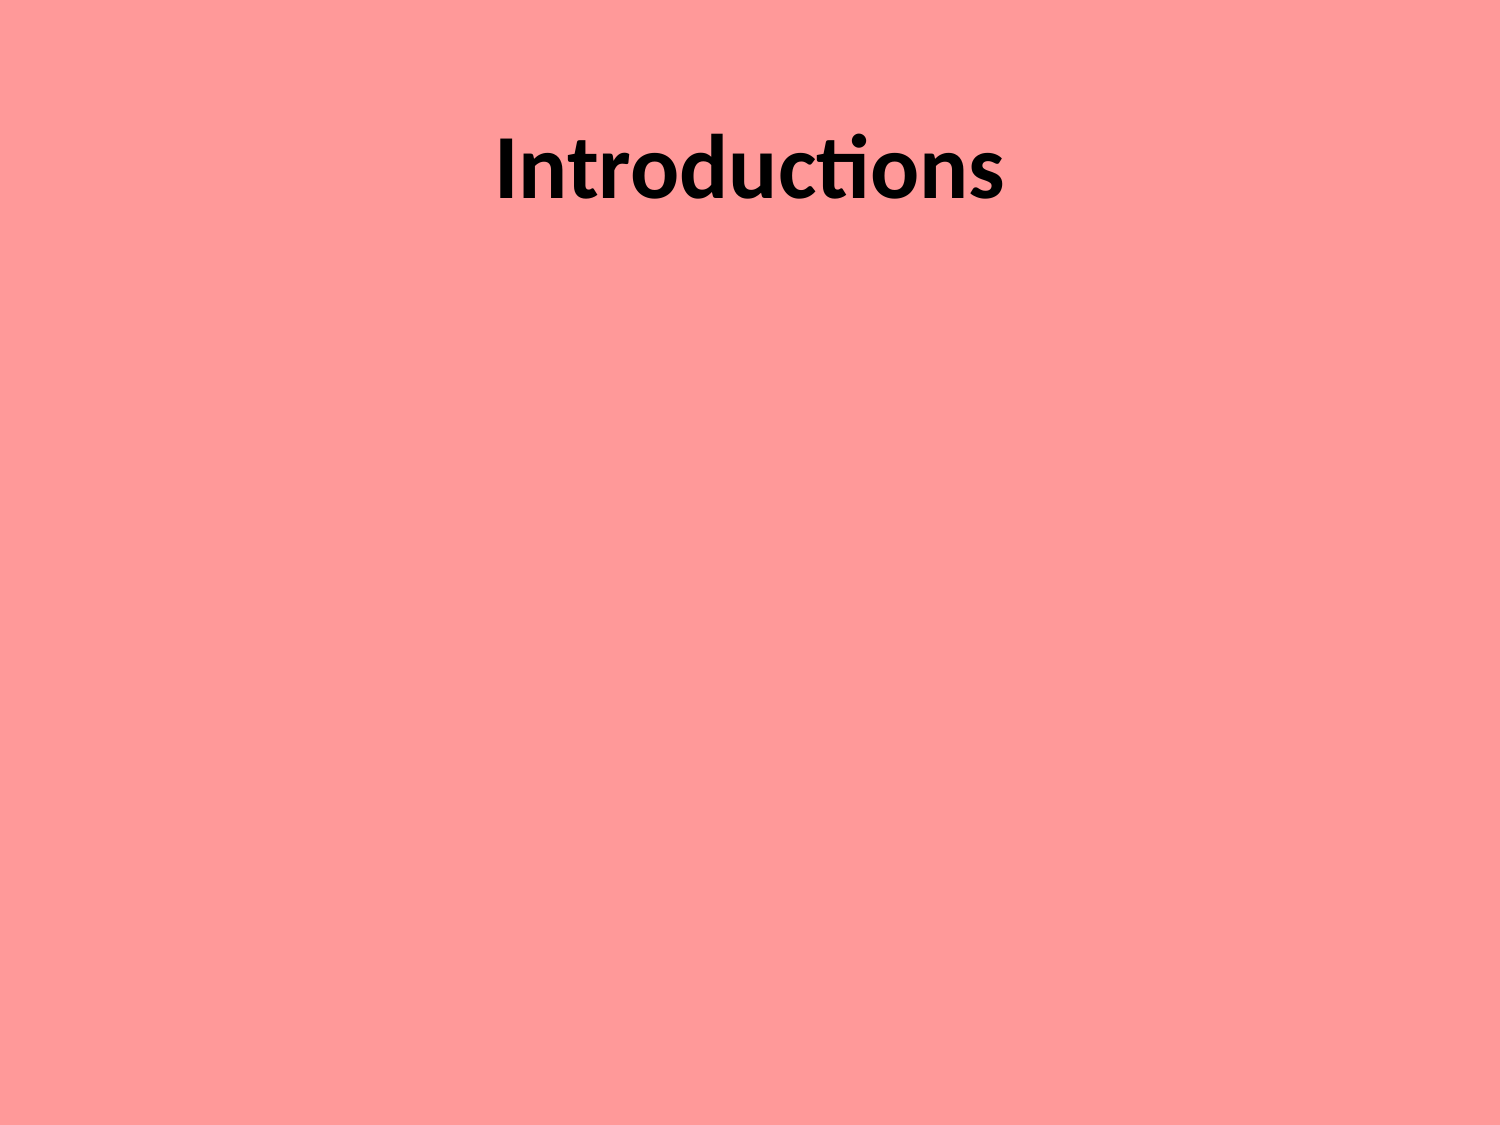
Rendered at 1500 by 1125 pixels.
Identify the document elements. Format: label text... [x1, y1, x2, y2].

title Introductions [103, 59, 1397, 278]
